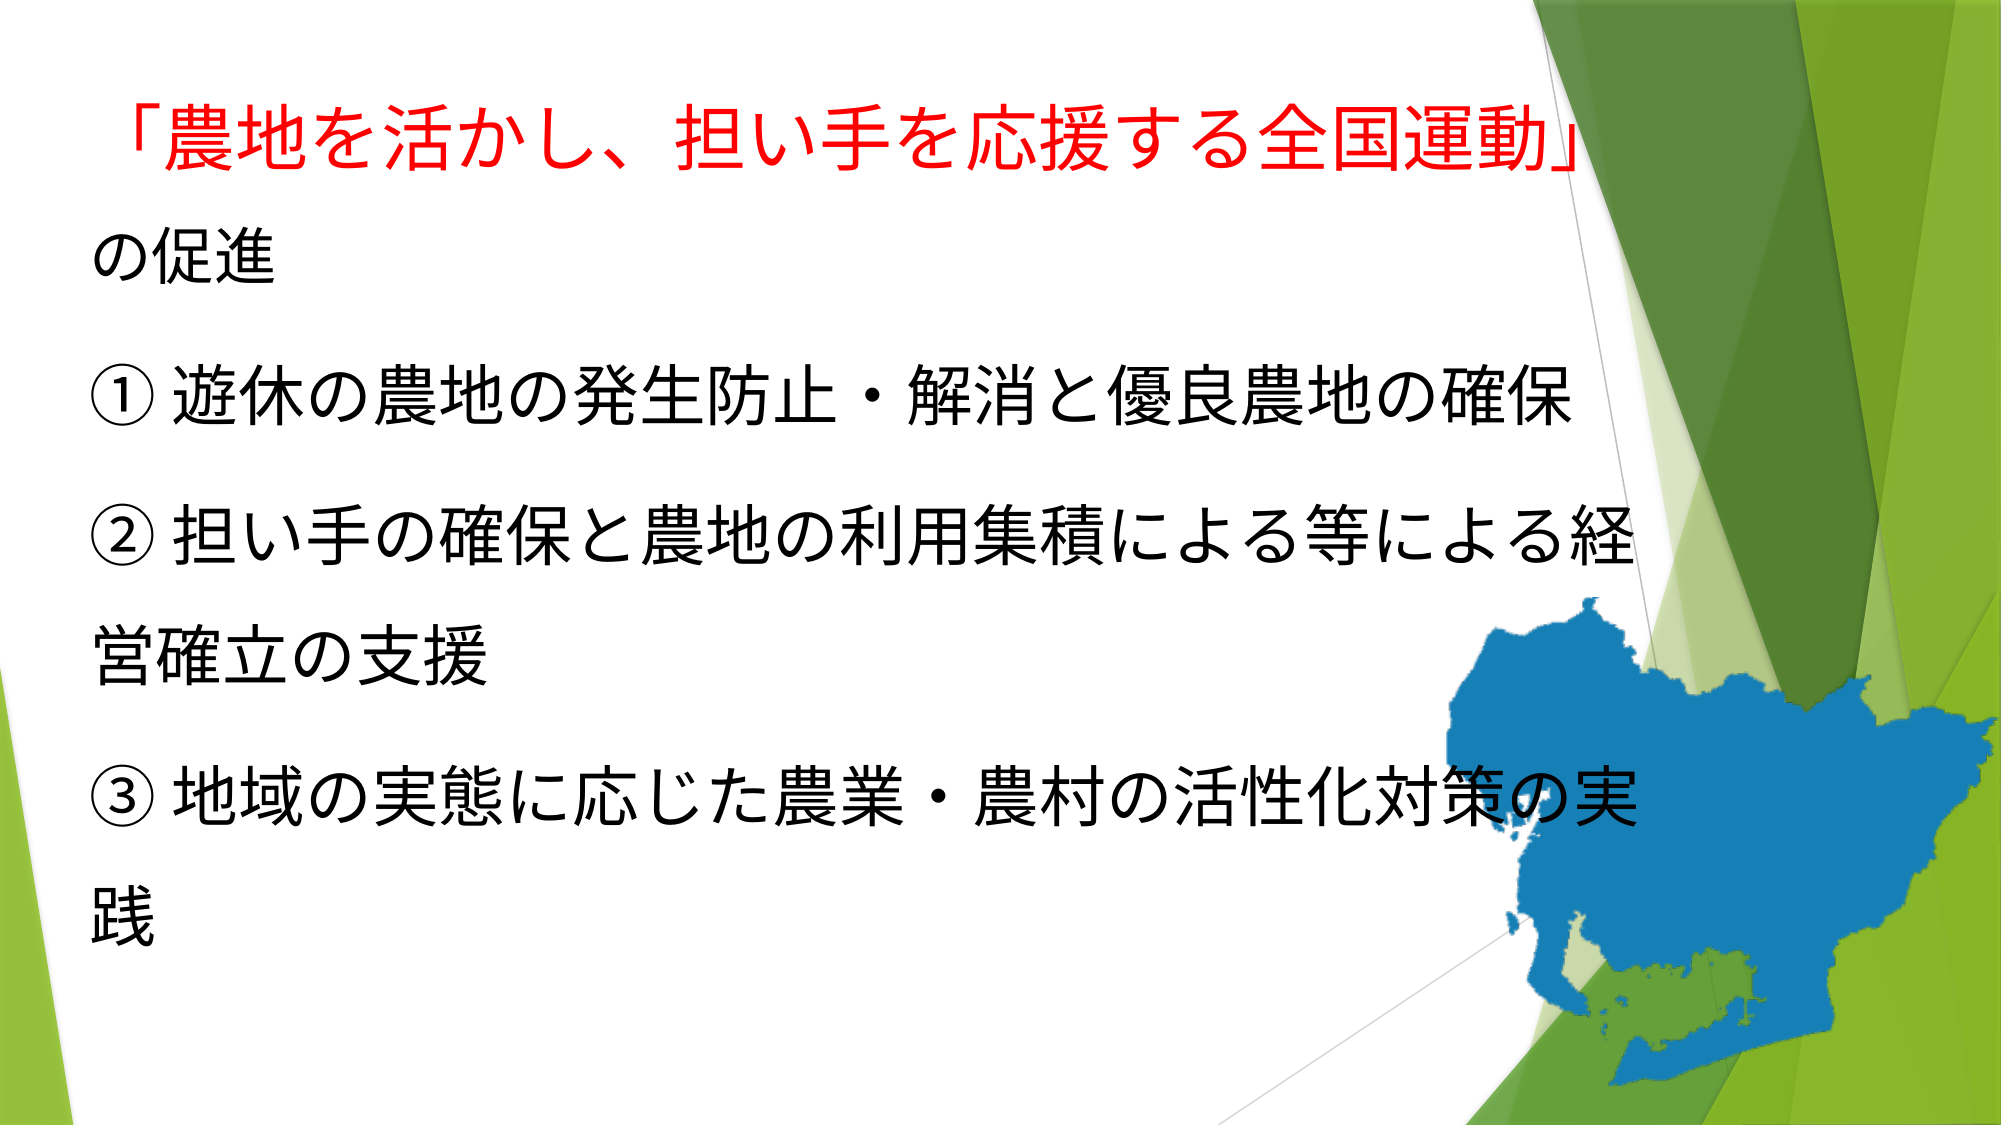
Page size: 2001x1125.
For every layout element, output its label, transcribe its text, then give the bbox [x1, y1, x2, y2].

picture [1445, 596, 2000, 1087]
list 「農地を活かし、担い手を応援する全国運動」の促進 ①遊休の農地の発生防止・解消と優良農地の確保 ②担い手の確保と農地の利用集積による等による経営確立の支援 ③地域の実態に応じた農業・農村の活性化対策の実践 [74, 41, 1657, 1040]
